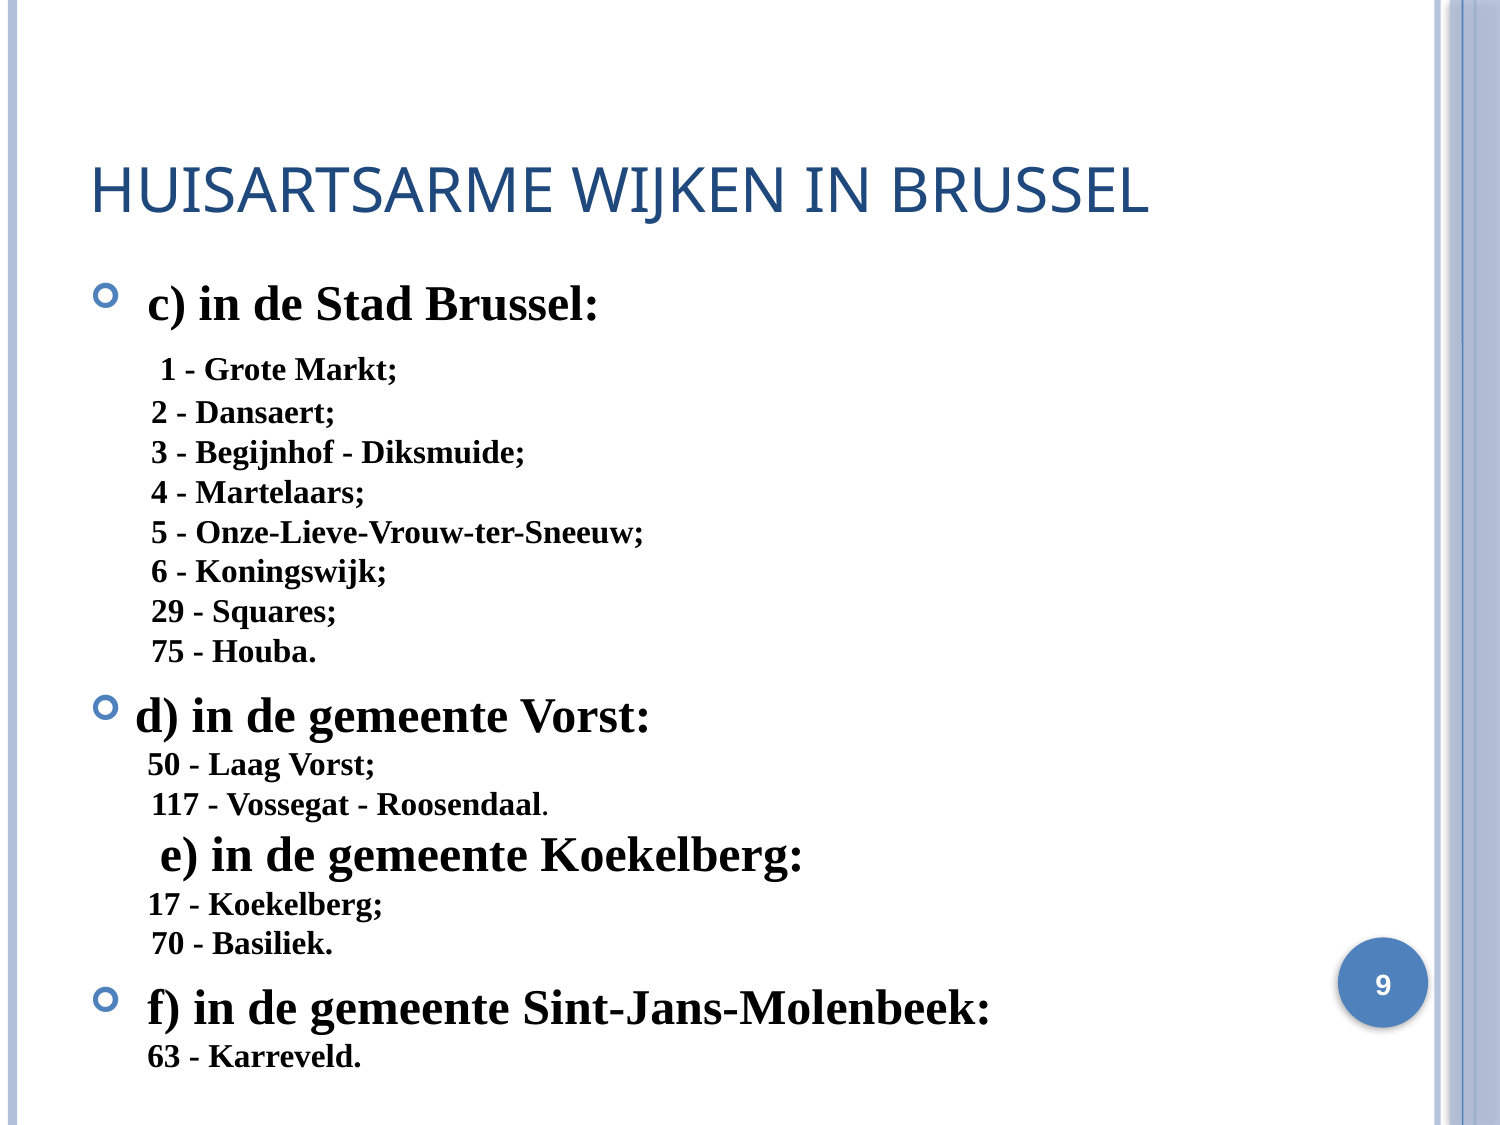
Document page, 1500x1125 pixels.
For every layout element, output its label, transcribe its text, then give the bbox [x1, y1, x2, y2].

title Huisartsarme wijken in Brussel [75, 45, 1300, 233]
list c) in de Stad Brussel: 1 - Grote Markt; 2 - Dansaert; 3 - Begijnhof - Diksmuide; 4 - Martelaars; 5 - Onze-Lieve-Vrouw-ter-Sneeuw; 6 - Koningswijk; 29 - Squares; 75 - Houba. d) in de gemeente Vorst: 50 - Laag Vorst; 117 - Vossegat - Roosendaal. e) in de gemeente Koekelberg: 17 - Koekelberg; 70 - Basiliek. f) in de gemeente Sint-Jans-Molenbeek: 63 - Karreveld. [74, 262, 1301, 1063]
slide_number 9 [1333, 940, 1434, 1026]
